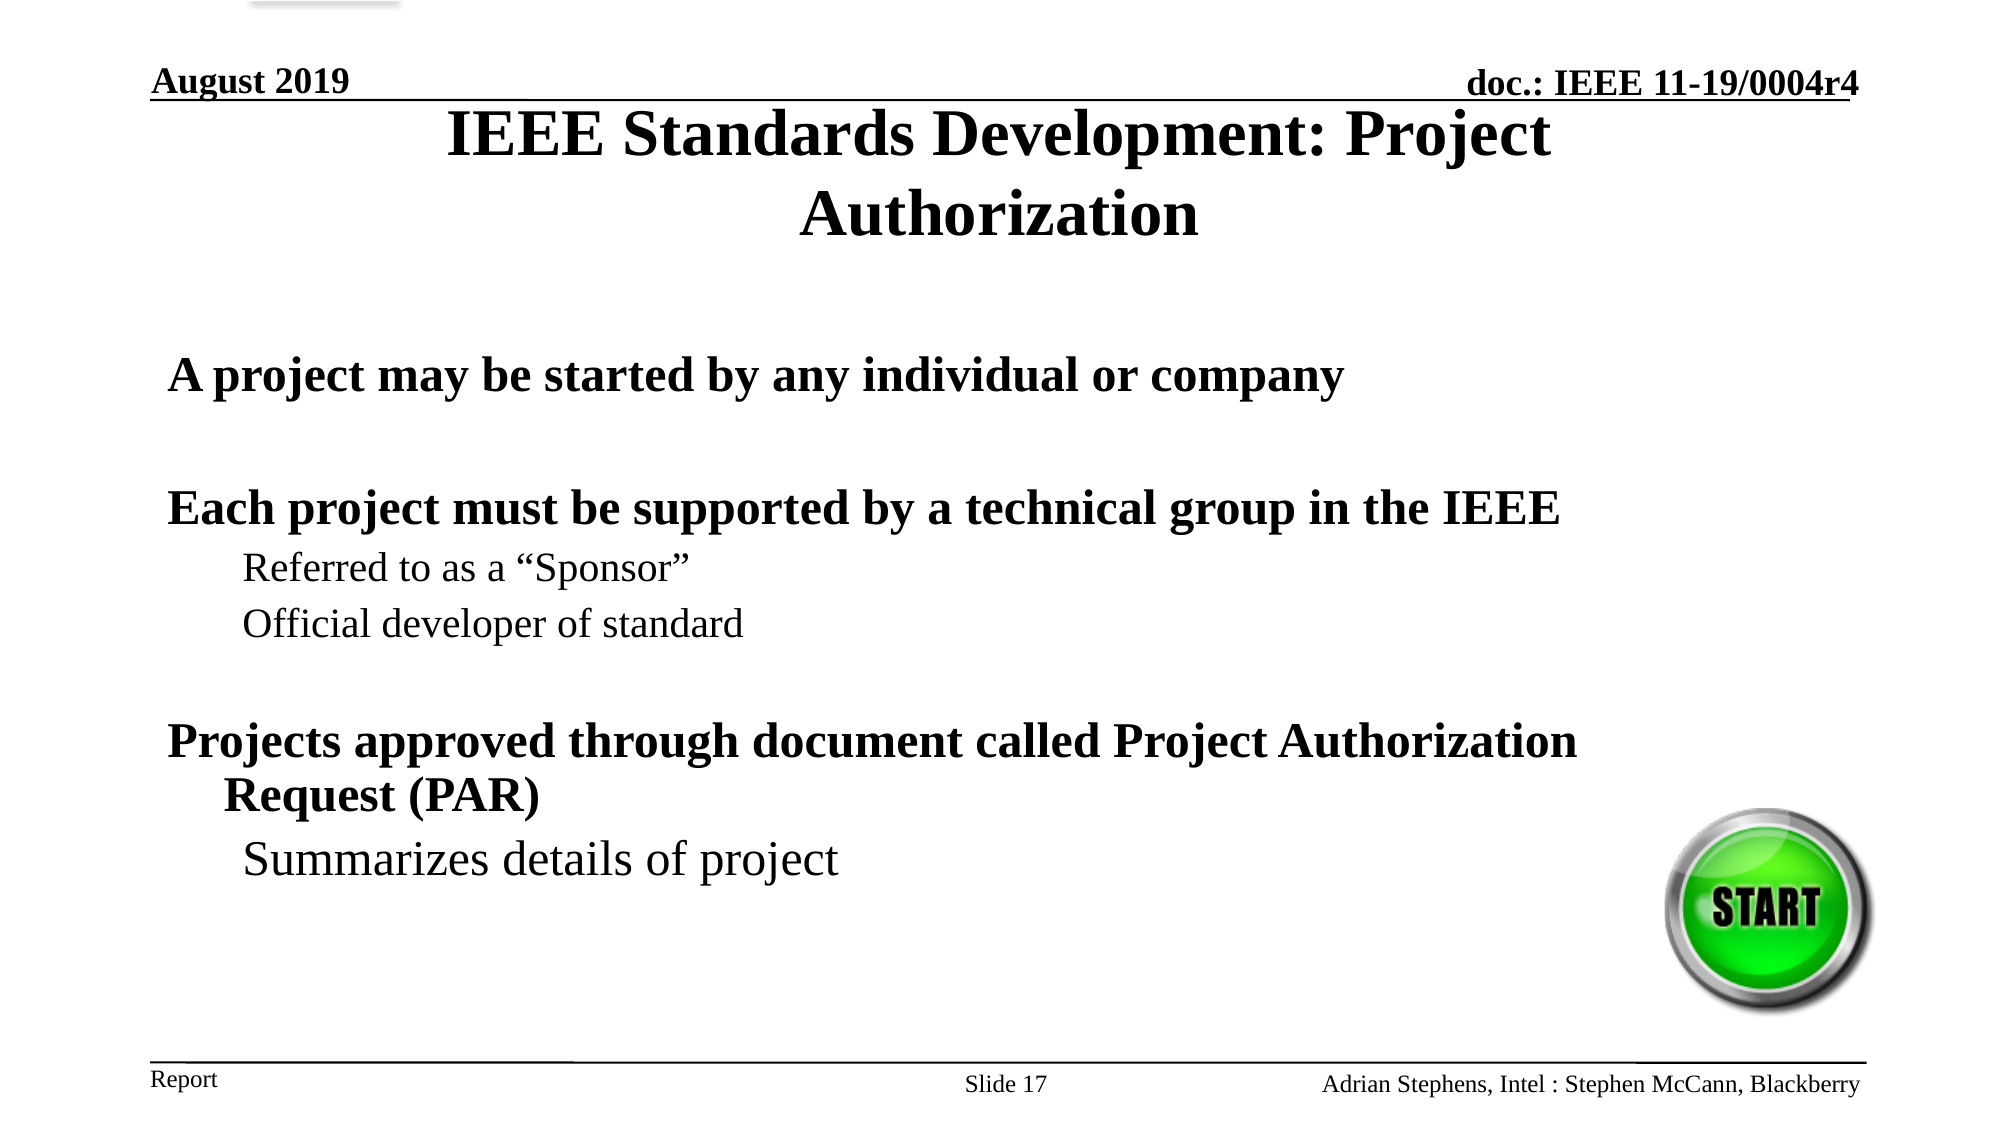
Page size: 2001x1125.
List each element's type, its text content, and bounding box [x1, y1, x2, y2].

picture [1651, 774, 1878, 1040]
text_box August 2019 [136, 48, 447, 95]
text_box Slide 17 [949, 1060, 1088, 1098]
list A project may be started by any individual or company Each project must be supported by a technical group in the IEEE Referred to as a “Sponsor” Official developer of standard Projects approved through document called Project Authorization Request (PAR) Summarizes details of project [152, 340, 1751, 967]
text_box Adrian Stephens, Intel : Stephen McCann, Blackberry [1307, 1060, 1895, 1098]
title IEEE Standards Development: Project Authorization [352, 105, 1648, 231]
